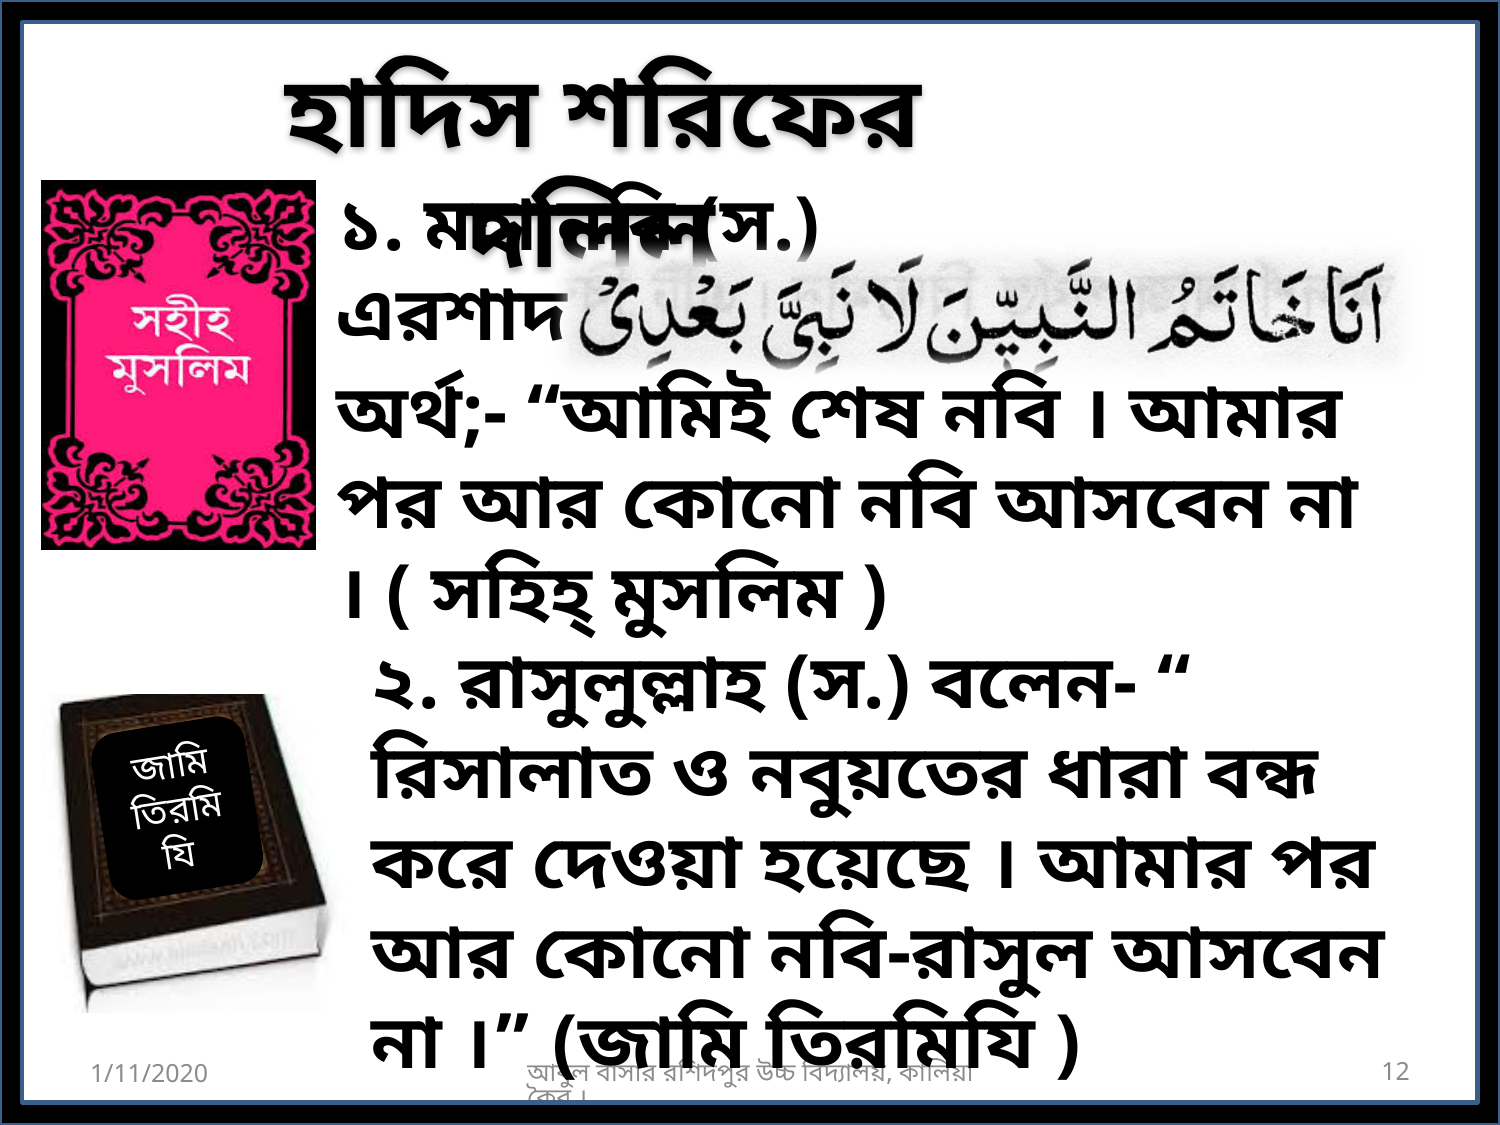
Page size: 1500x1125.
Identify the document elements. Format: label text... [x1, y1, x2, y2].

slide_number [75, 1042, 425, 1103]
picture [549, 237, 1420, 382]
text_box ১. মহা নবি (স.) এরশাদ করেন - [321, 167, 985, 363]
slide_number 12 [1074, 1042, 1425, 1103]
text_box [0, 0, 1500, 1125]
text_box অর্থ;- “আমিই শেষ নবি । আমার পর আর কোনো নবি আসবেন না । ( সহিহ্‌ মুসলিম ) [322, 355, 1419, 641]
footer আবুল বাসার রশিদপুর উচ্চ বিদ্যালয়, কালিয়াকৈর । [512, 1091, 988, 1103]
text_box ২. রাসুলুল্লাহ (স.) বলেন- “ রিসালাত ও নবুয়তের ধারা বন্ধ করে দেওয়া হয়েছে । আমার পর আর কোনো নবি-রাসুল আসবেন না ।” (জামি তিরমিযি ) [356, 625, 1419, 1091]
picture [41, 180, 316, 550]
picture [27, 694, 358, 1013]
text_box হাদিস শরিফের দলিল [171, 39, 1035, 297]
